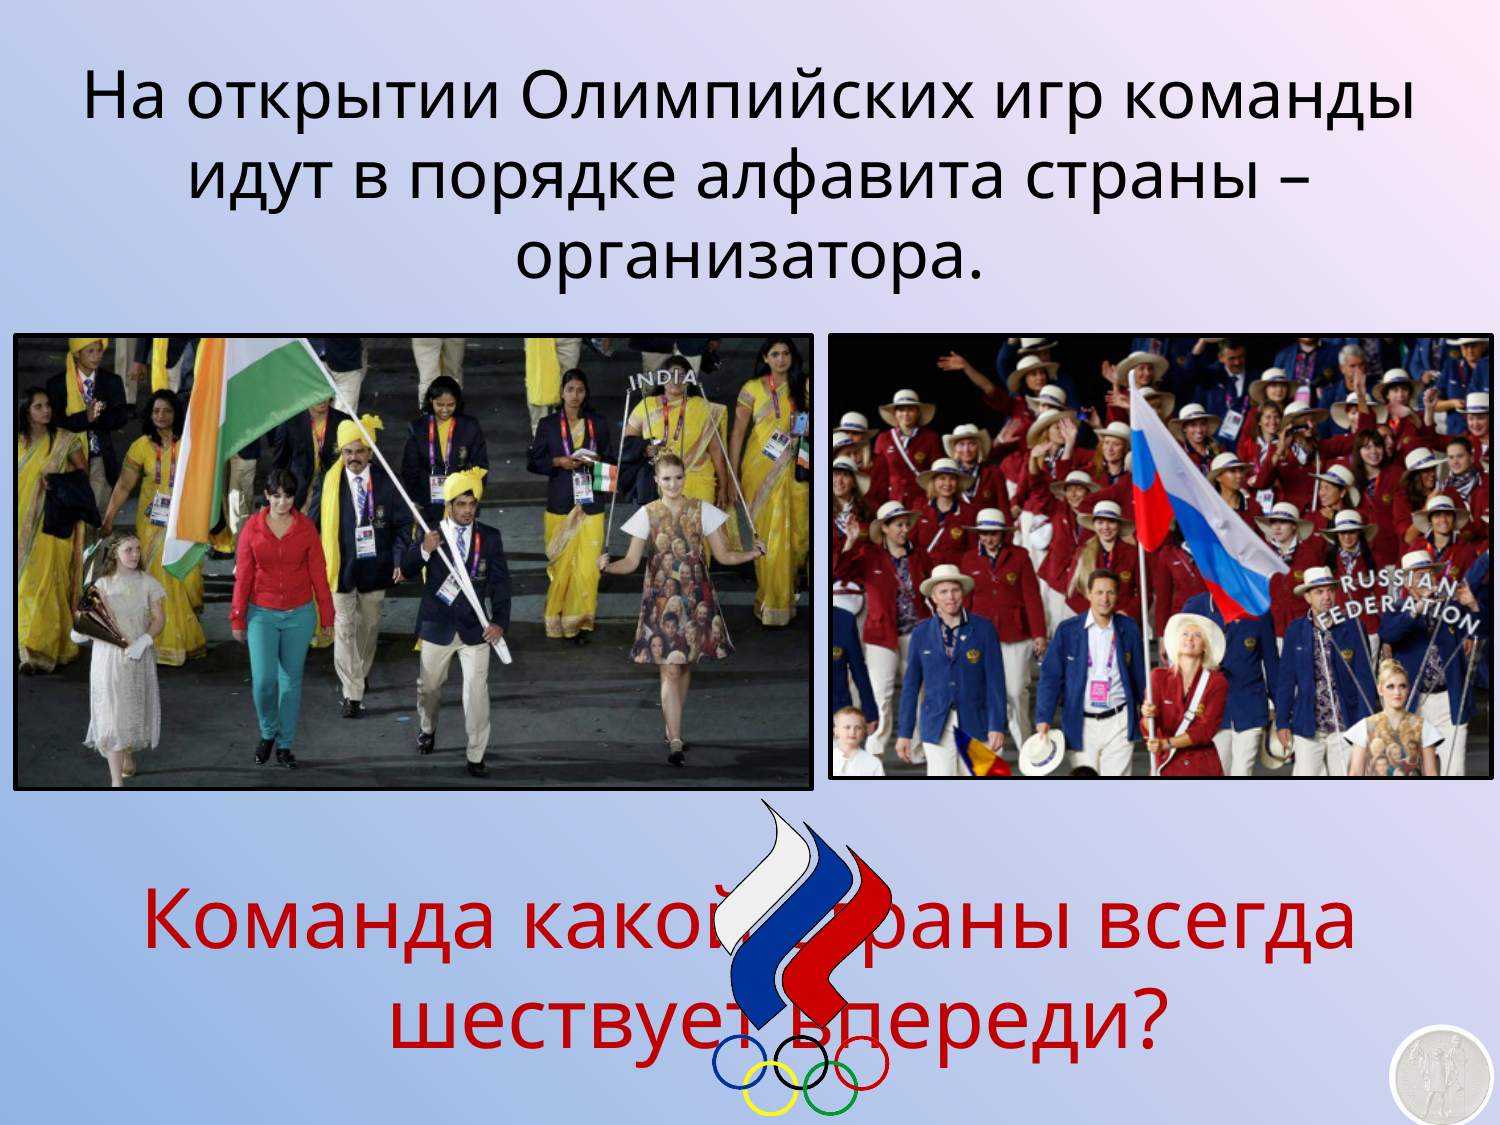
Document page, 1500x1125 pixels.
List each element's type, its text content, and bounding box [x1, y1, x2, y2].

title На открытии Олимпийских игр команды идут в порядке алфавита страны – организатора. [0, 78, 1500, 266]
picture [1388, 1024, 1495, 1125]
list Команда какой страны всегда шествует впереди? [898, 857, 1500, 1088]
picture [711, 798, 892, 1117]
list Команда какой страны всегда шествует впереди? [0, 857, 706, 1088]
picture [17, 337, 810, 787]
picture [832, 337, 1490, 776]
